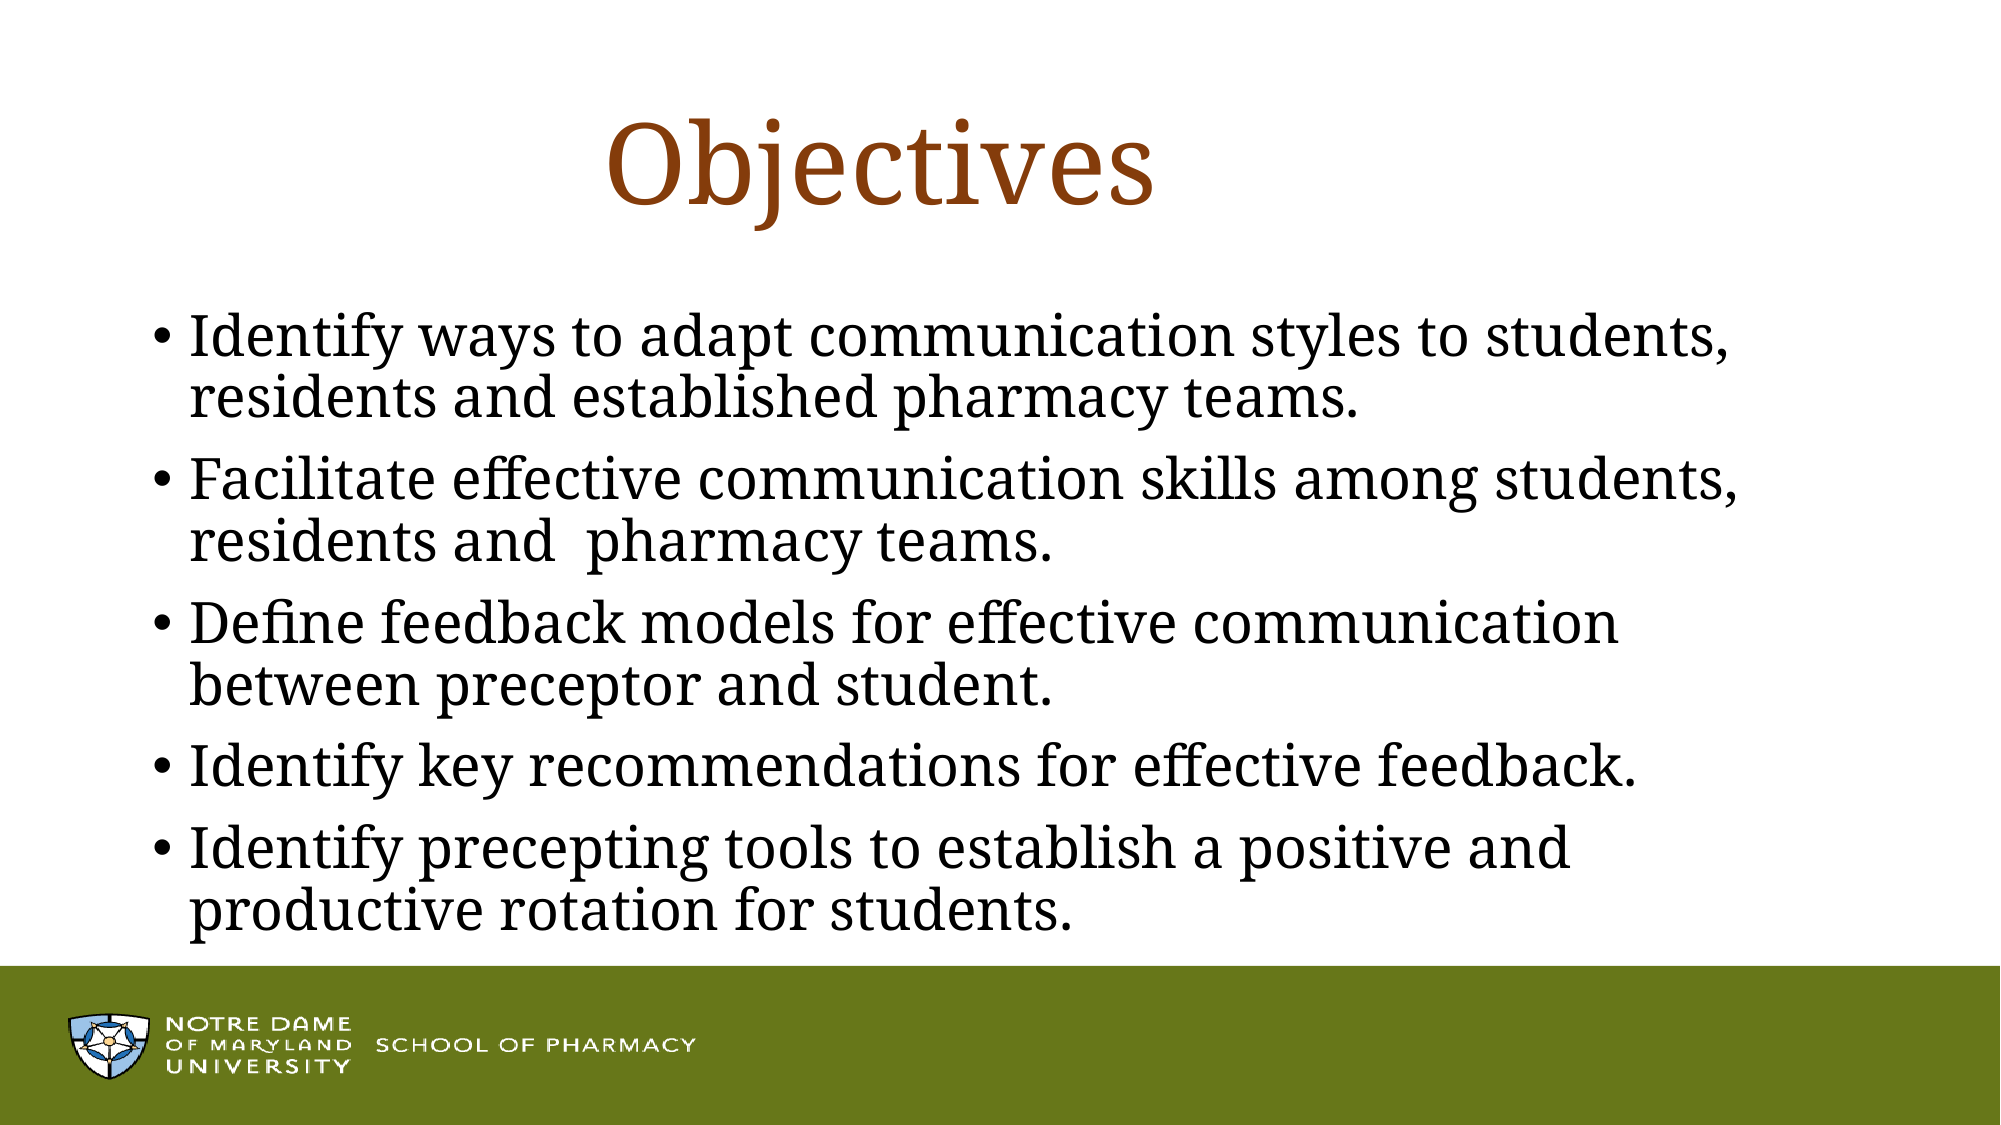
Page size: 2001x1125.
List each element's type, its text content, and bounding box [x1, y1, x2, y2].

picture [24, 965, 768, 1125]
title Objectives [137, 59, 1863, 278]
list Identify ways to adapt communication styles to students, residents and established pharmacy teams. Facilitate effective communication skills among students, residents and pharmacy teams. Define feedback models for effective communication between preceptor and student. Identify key recommendations for effective feedback. Identify precepting tools to establish a positive and productive rotation for students. [137, 299, 1863, 952]
